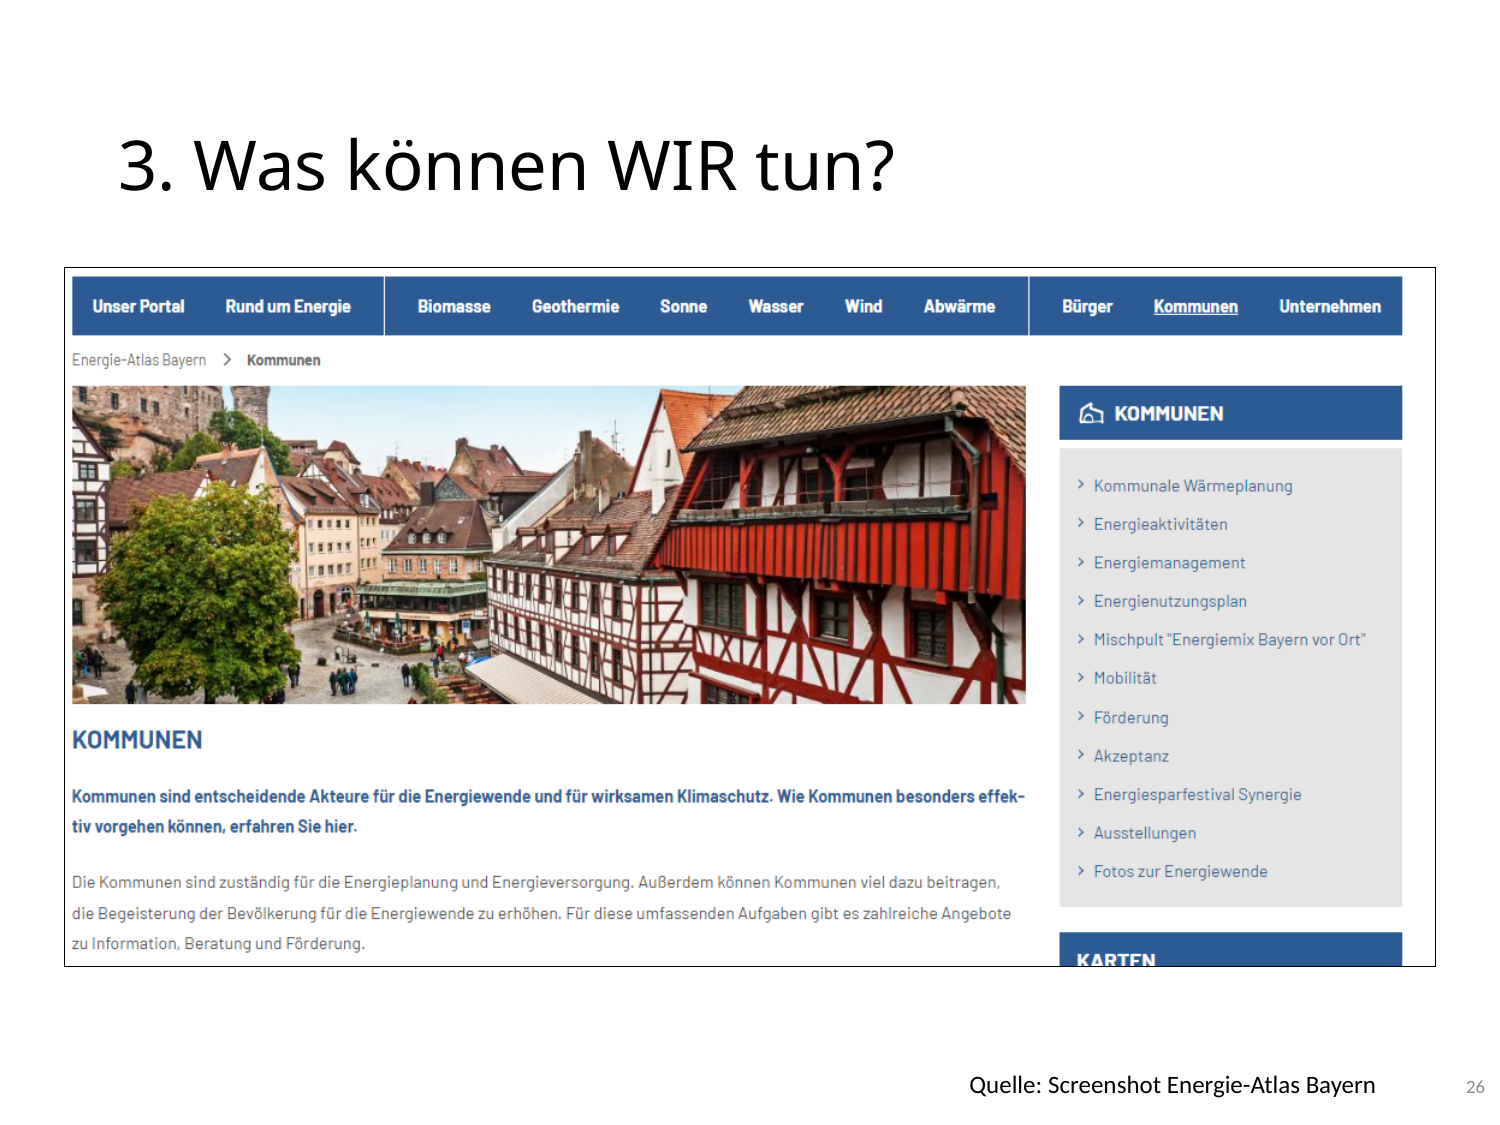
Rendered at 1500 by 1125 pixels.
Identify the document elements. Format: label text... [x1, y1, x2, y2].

title 3. Was können WIR tun? [103, 59, 1397, 267]
slide_number 26 [1461, 1062, 1500, 1109]
text_box Quelle: Screenshot Energie-Atlas Bayern [954, 1060, 1461, 1125]
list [64, 267, 1436, 967]
